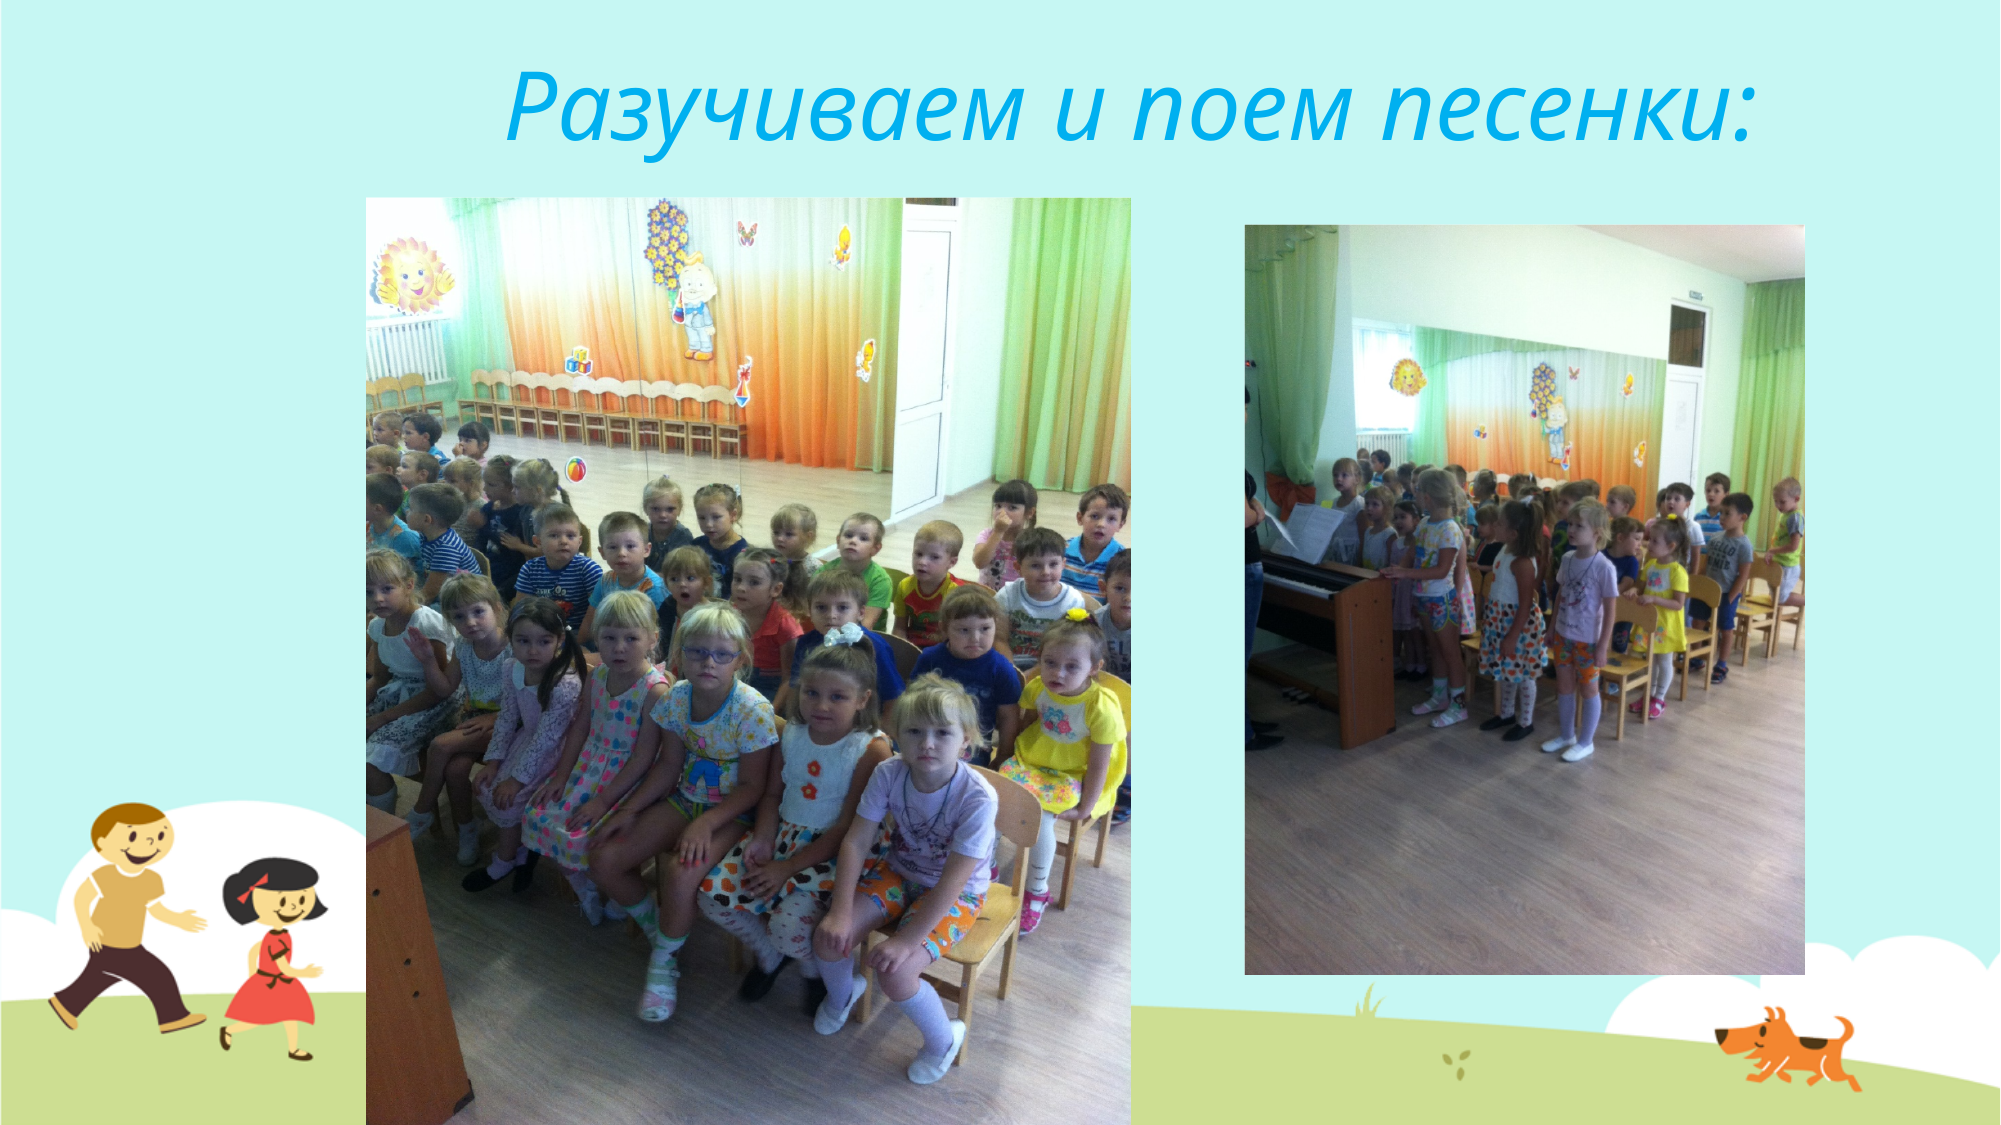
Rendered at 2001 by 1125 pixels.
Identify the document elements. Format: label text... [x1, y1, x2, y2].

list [1149, 319, 1900, 881]
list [284, 278, 1212, 1044]
picture [0, 0, 2001, 1125]
title Разучиваем и поем песенки: [362, 50, 1900, 169]
